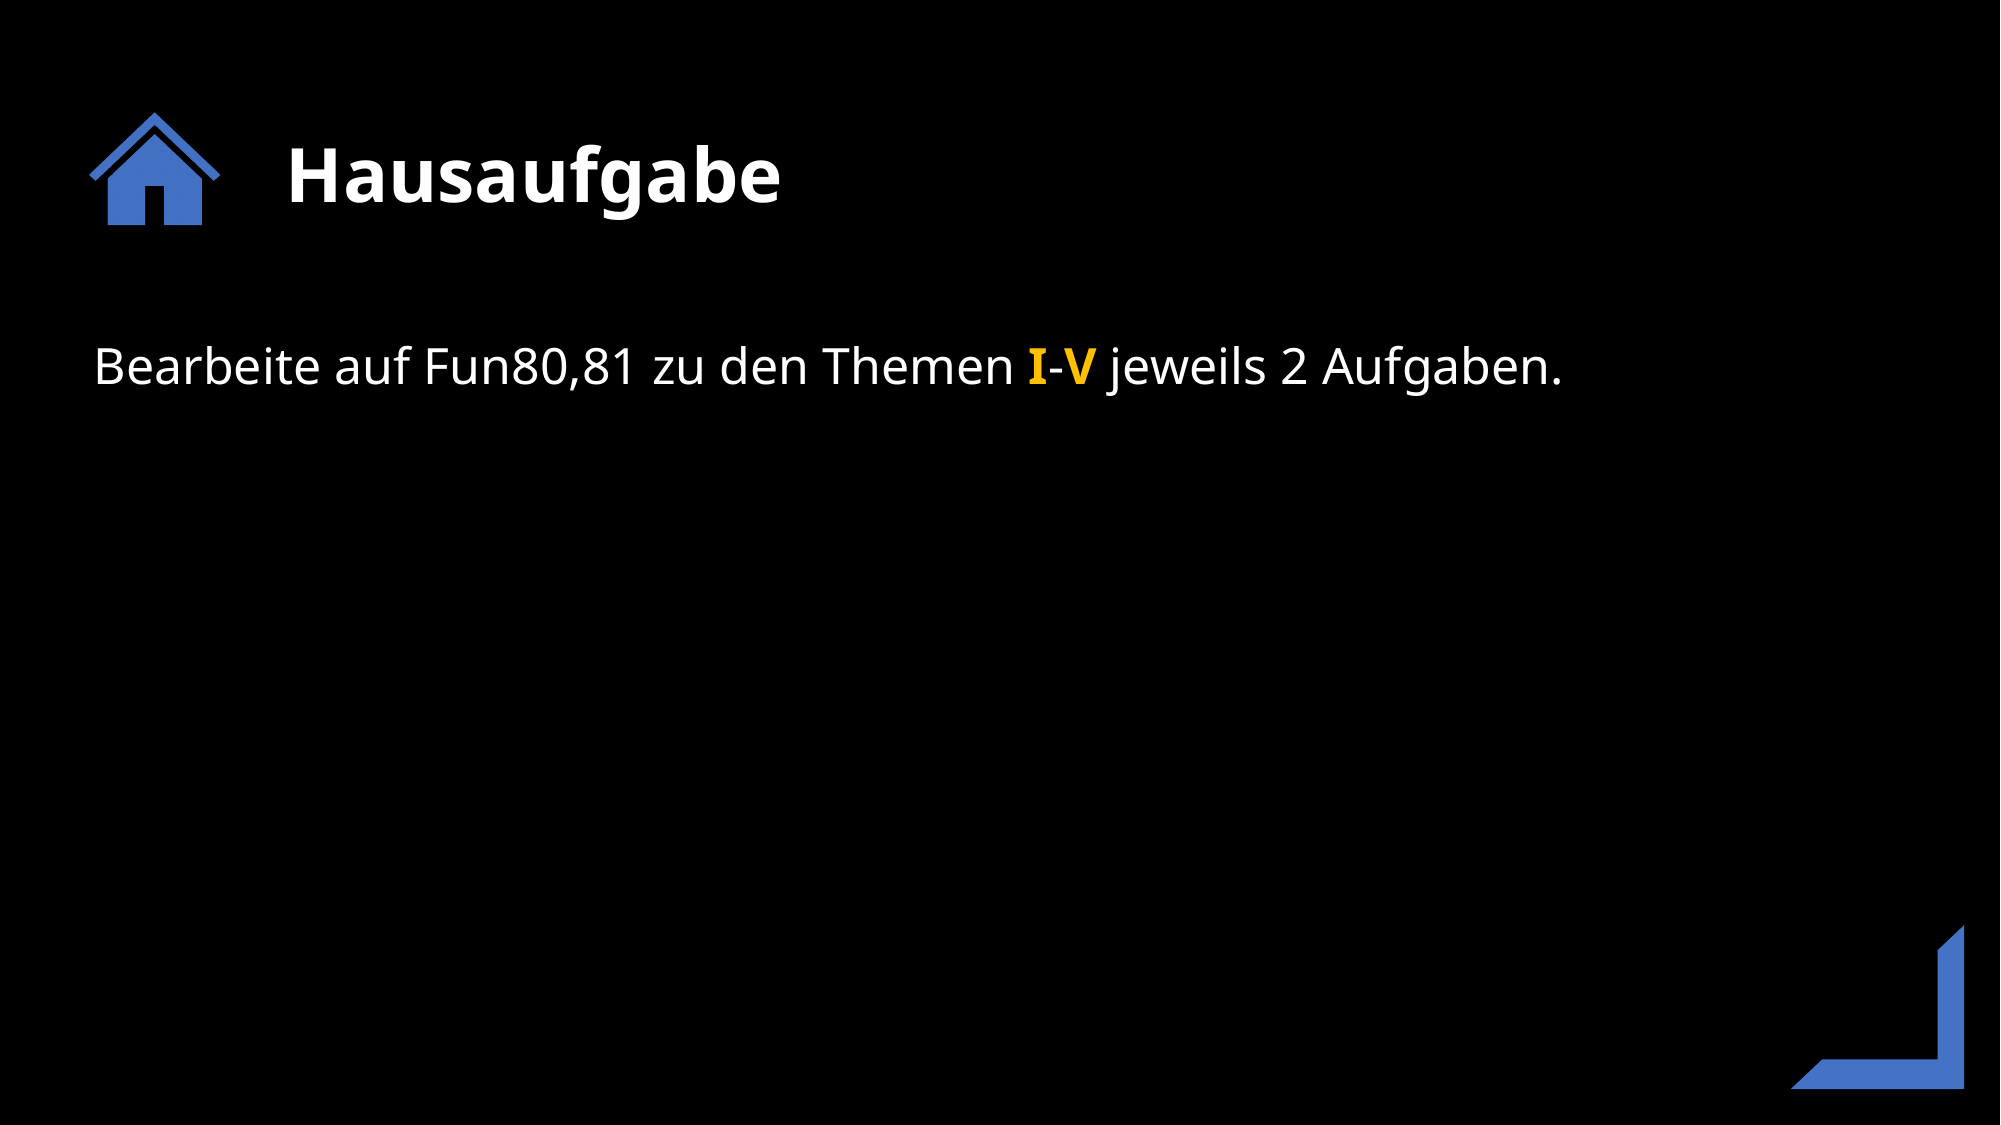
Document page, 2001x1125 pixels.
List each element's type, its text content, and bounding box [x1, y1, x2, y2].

picture [79, 93, 230, 244]
list Bearbeite auf Fun80,81 zu den Themen I-V jeweils 2 Aufgaben. [79, 334, 1931, 1058]
